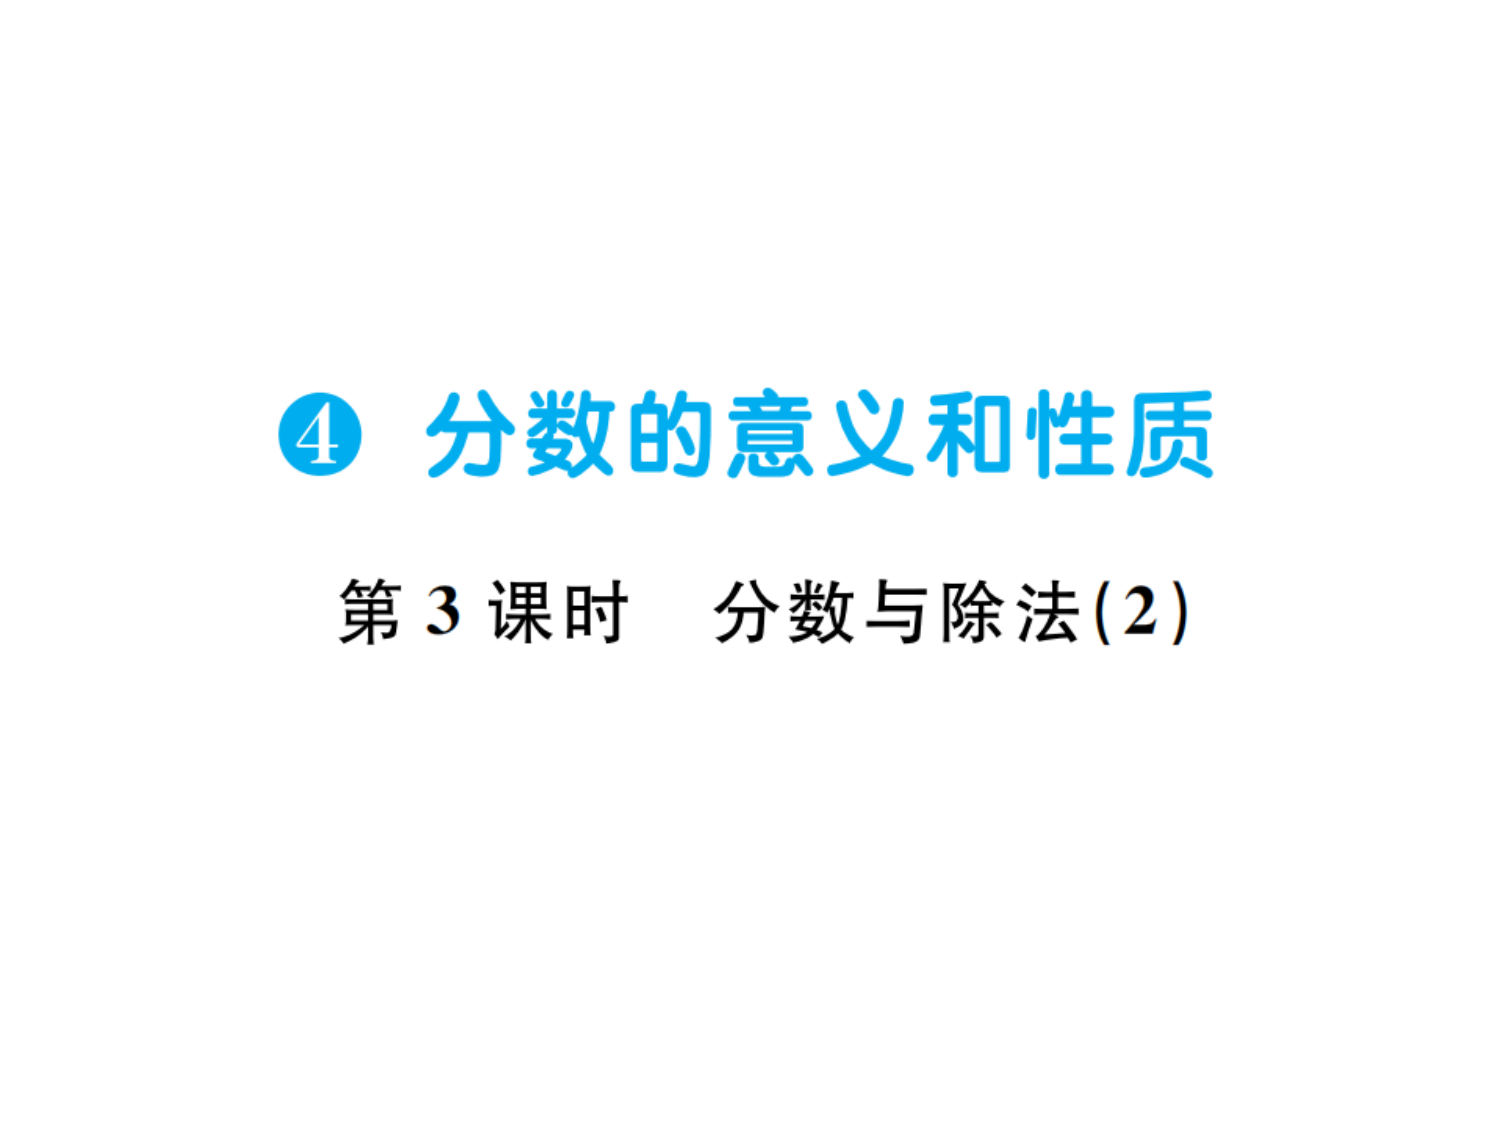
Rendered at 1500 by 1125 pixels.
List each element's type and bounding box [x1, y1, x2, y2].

picture [252, 371, 1248, 495]
picture [312, 562, 1195, 664]
